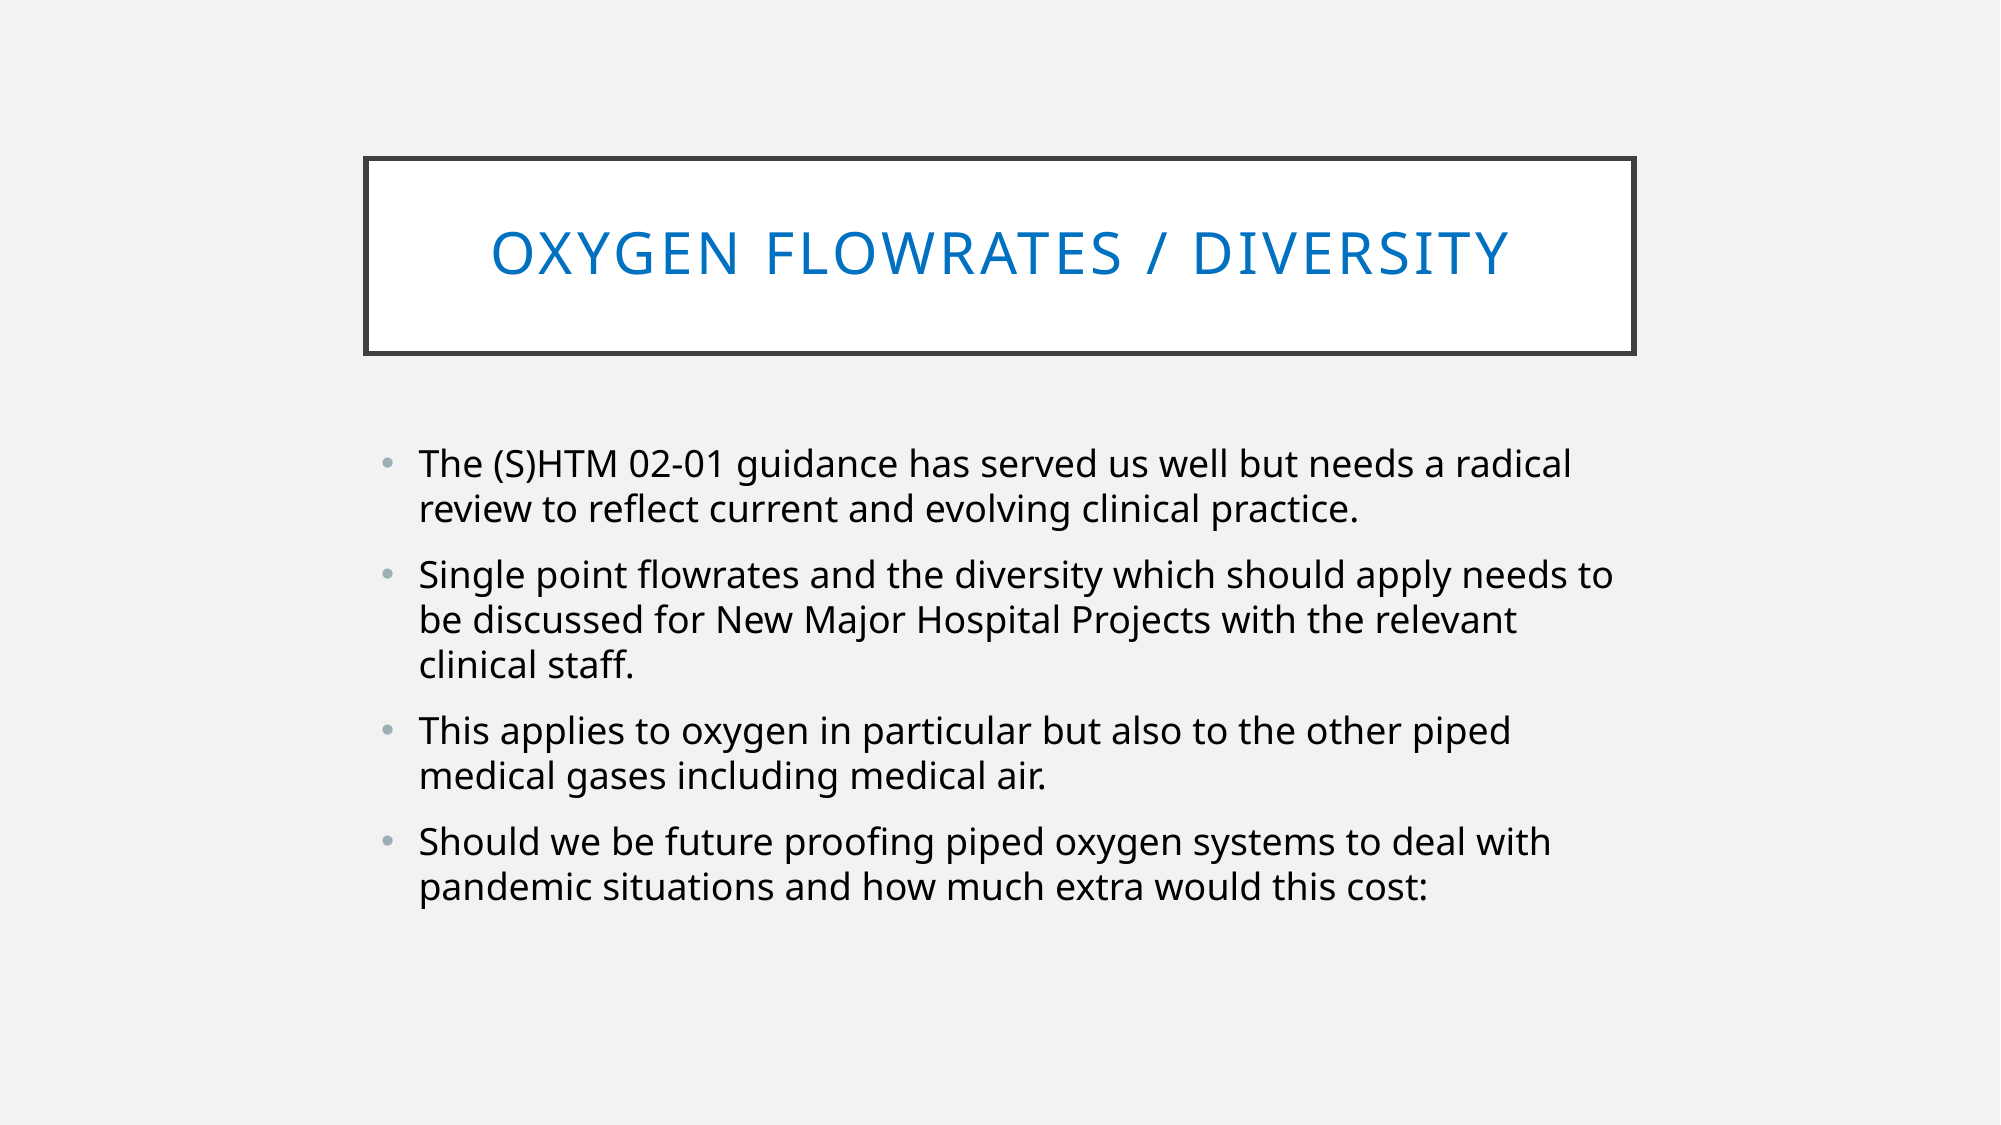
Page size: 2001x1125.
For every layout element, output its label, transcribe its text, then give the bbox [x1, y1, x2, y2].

list The (S)HTM 02-01 guidance has served us well but needs a radical review to reflect current and evolving clinical practice. Single point flowrates and the diversity which should apply needs to be discussed for New Major Hospital Projects with the relevant clinical staff. This applies to oxygen in particular but also to the other piped medical gases including medical air. Should we be future proofing piped oxygen systems to deal with pandemic situations and how much extra would this cost: [366, 432, 1634, 942]
title Oxygen flowrates / Diversity [363, 156, 1637, 356]
